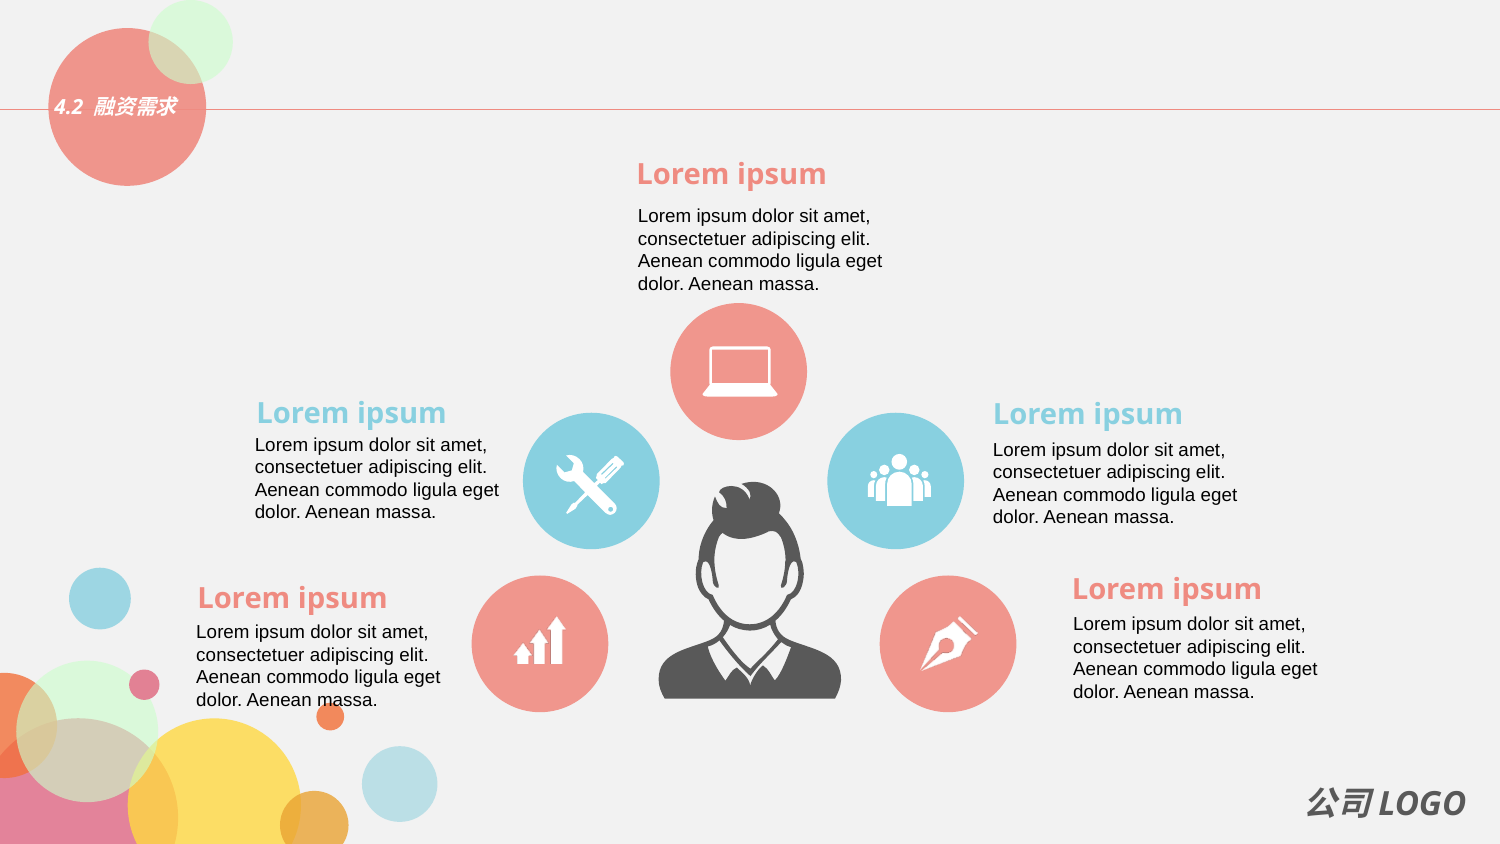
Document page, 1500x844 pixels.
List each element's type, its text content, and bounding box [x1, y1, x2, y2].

text_box Lorem ipsum [978, 388, 1205, 438]
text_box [471, 575, 609, 713]
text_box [670, 303, 808, 441]
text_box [827, 412, 965, 550]
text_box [879, 575, 1017, 713]
text_box Lorem ipsum dolor sit amet, consectetuer adipiscing elit. Aenean commodo ligula eget dolor. Aenean massa. [240, 425, 517, 530]
text_box Lorem ipsum dolor sit amet, consectetuer adipiscing elit. Aenean commodo ligula eget dolor. Aenean massa. [181, 612, 458, 718]
text_box Lorem ipsum dolor sit amet, consectetuer adipiscing elit. Aenean commodo ligula eget dolor. Aenean massa. [623, 196, 900, 302]
text_box Lorem ipsum dolor sit amet, consectetuer adipiscing elit. Aenean commodo ligula eget dolor. Aenean massa. [978, 430, 1255, 536]
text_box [522, 412, 660, 550]
text_box 4.2 融资需求 [39, 86, 192, 127]
text_box [658, 481, 842, 699]
text_box Lorem ipsum dolor sit amet, consectetuer adipiscing elit. Aenean commodo ligula eget dolor. Aenean massa. [1058, 604, 1335, 710]
text_box Lorem ipsum [182, 571, 410, 622]
text_box Lorem ipsum [1057, 563, 1284, 613]
text_box Lorem ipsum [621, 147, 849, 198]
text_box Lorem ipsum [241, 387, 469, 438]
